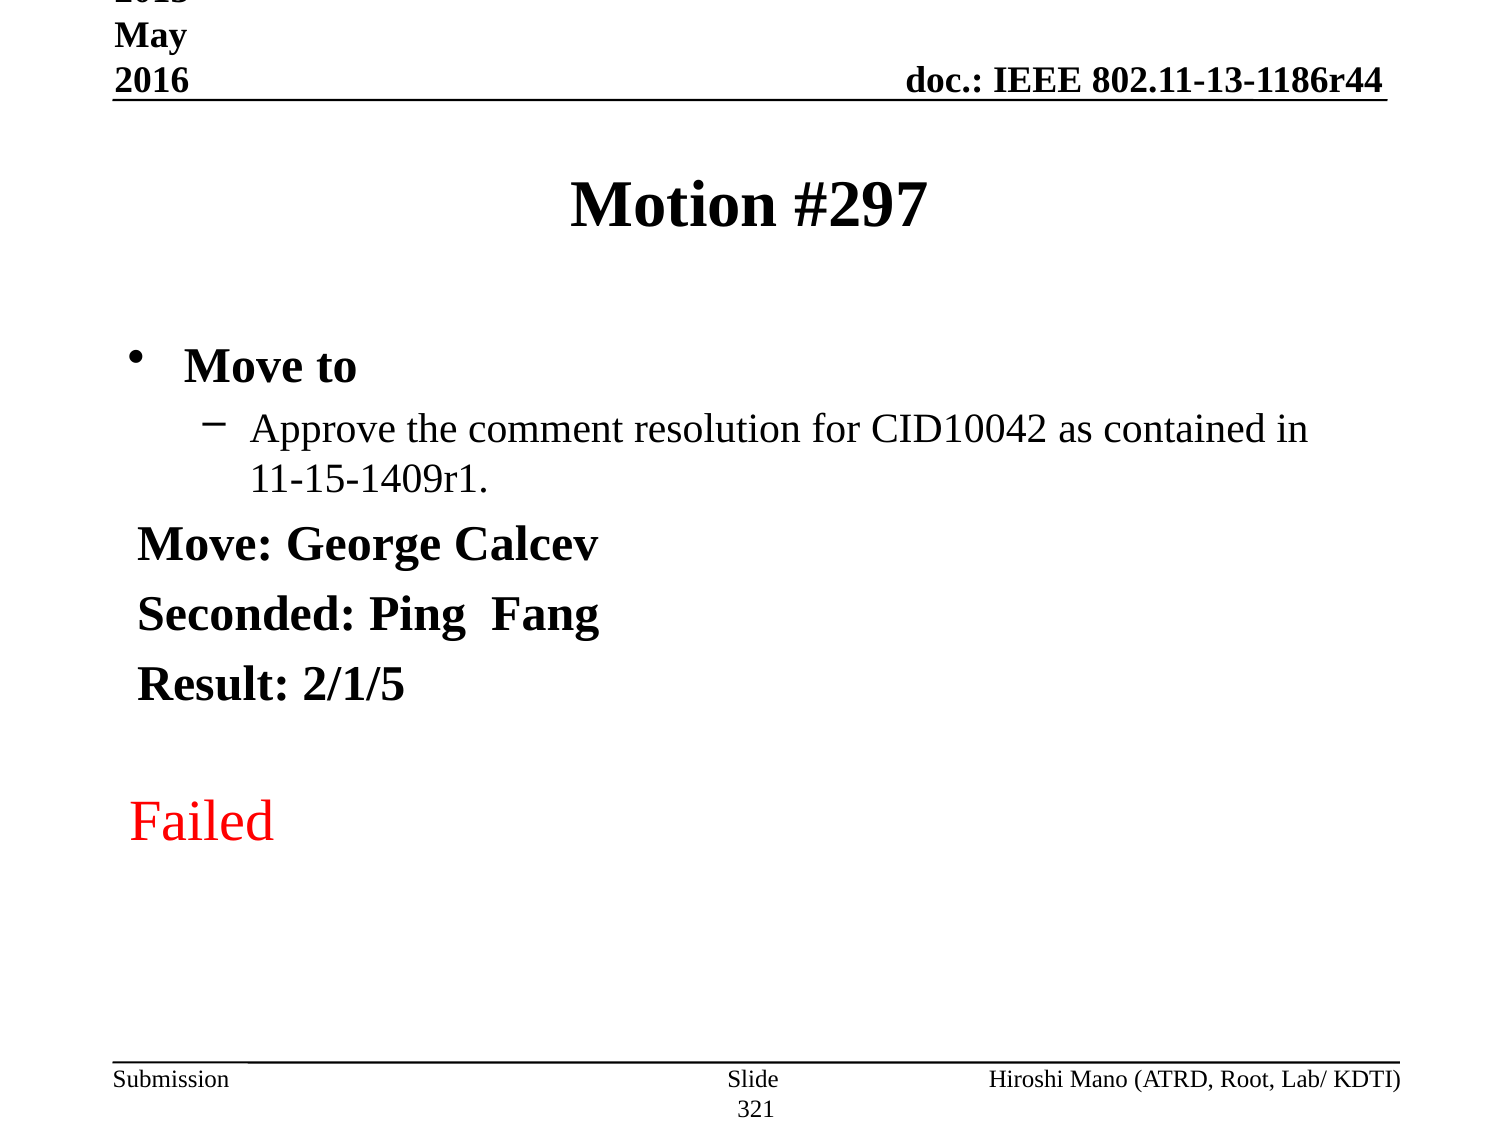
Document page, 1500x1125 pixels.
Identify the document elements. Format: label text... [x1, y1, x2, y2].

footer Hiroshi Mano (ATRD, Root, Lab/ KDTI) [984, 1061, 1402, 1093]
title Motion #297 [112, 112, 1388, 288]
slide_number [114, 54, 269, 101]
list Move to Approve the comment resolution for CID10042 as contained in 11-15-1409r1. Move: George Calcev Seconded: Ping Fang Result: 2/1/5 [112, 324, 1388, 1001]
slide_number Slide 321 [712, 1061, 800, 1093]
text_box Failed [114, 774, 827, 860]
